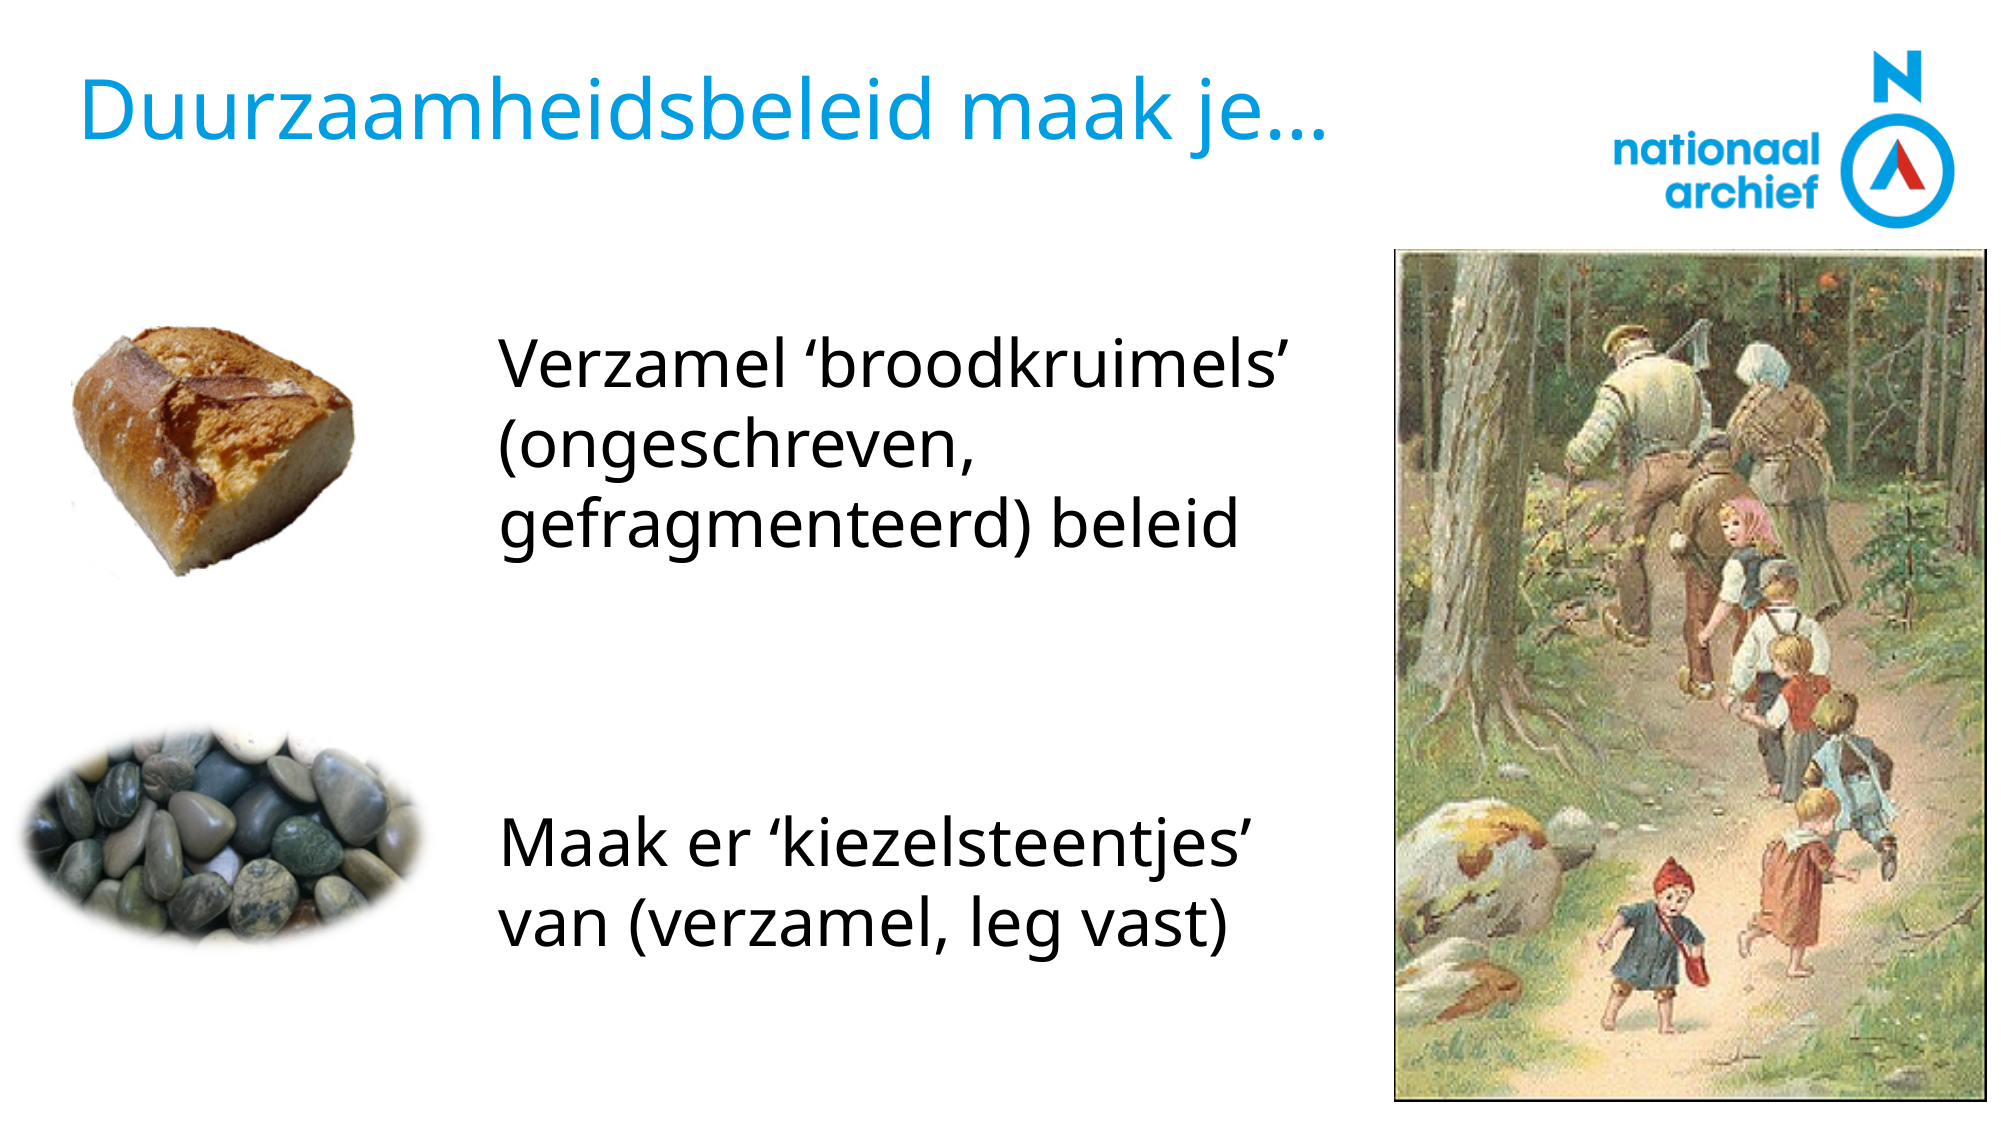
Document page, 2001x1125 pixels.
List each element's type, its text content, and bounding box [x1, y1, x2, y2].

title Duurzaamheidsbeleid maak je… [77, 59, 1578, 278]
picture [1905, 179, 1955, 229]
picture [1394, 249, 1987, 1102]
text_box Verzamel ‘broodkruimels’ (ongeschreven, gefragmenteerd) beleid Maak er ‘kiezelsteentjes’ van (verzamel, leg vast) [483, 374, 1394, 906]
picture [71, 326, 359, 580]
picture [11, 717, 436, 955]
picture [1614, 50, 1955, 229]
picture [1853, 126, 1942, 216]
